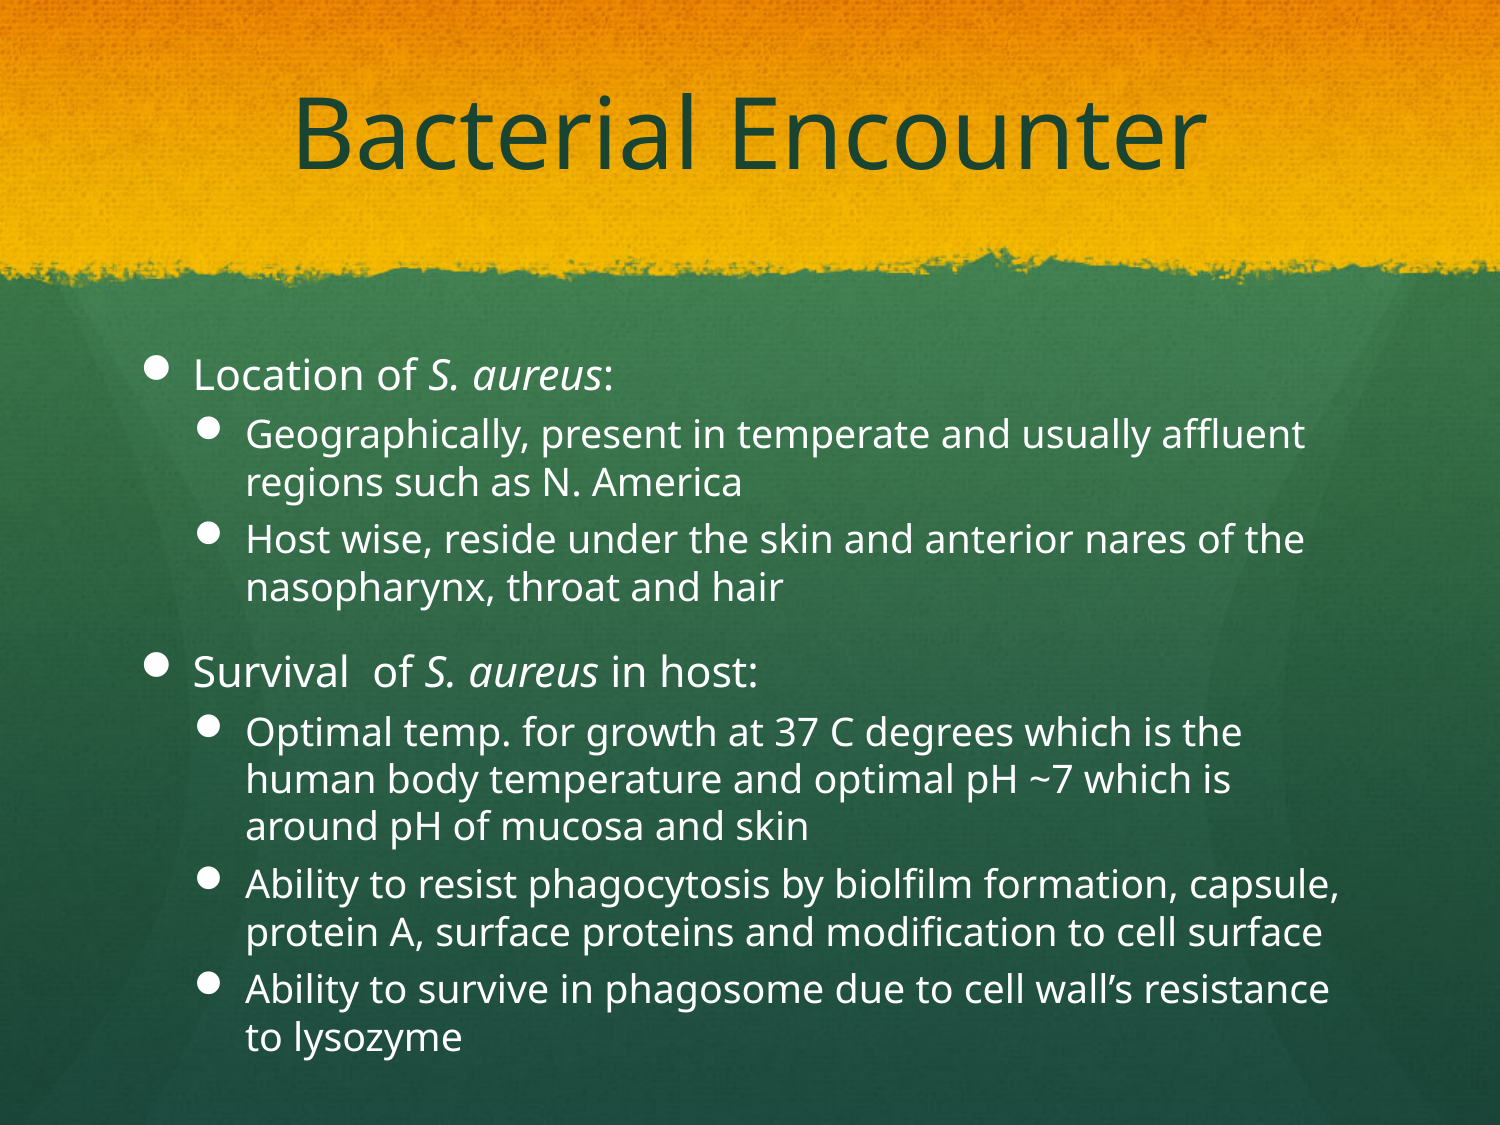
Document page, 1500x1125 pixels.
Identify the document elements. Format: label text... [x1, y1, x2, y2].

title Bacterial Encounter [125, 13, 1375, 246]
picture [0, 0, 1500, 1125]
list Location of S. aureus: Geographically, present in temperate and usually affluent regions such as N. America Host wise, reside under the skin and anterior nares of the nasopharynx, throat and hair Survival of S. aureus in host: Optimal temp. for growth at 37 C degrees which is the human body temperature and optimal pH ~7 which is around pH of mucosa and skin Ability to resist phagocytosis by biolfilm formation, capsule, protein A, surface proteins and modification to cell surface Ability to survive in phagosome due to cell wall’s resistance to lysozyme [125, 339, 1375, 1076]
